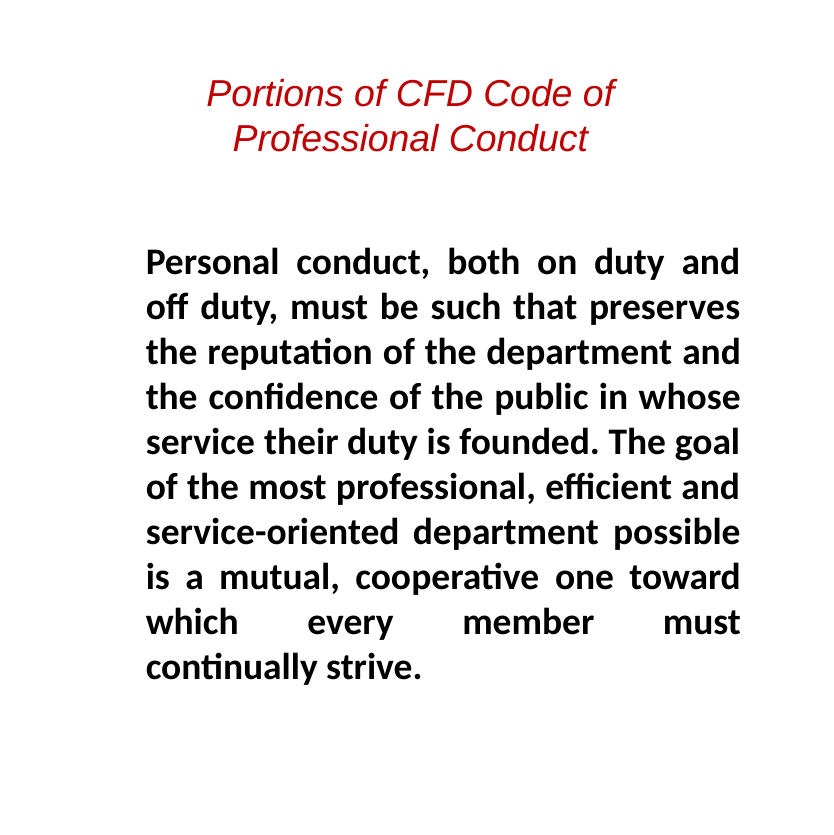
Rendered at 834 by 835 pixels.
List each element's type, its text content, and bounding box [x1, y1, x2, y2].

text_box Personal conduct, both on duty and off duty, must be such that preserves the reputation of the department and the confidence of the public in whose service their duty is founded. The goal of the most professional, efficient and service-oriented department possible is a mutual, cooperative one toward which every member must continually strive. [41, 0, 834, 695]
text_box Portions of CFD Code of Professional Conduct [91, 61, 730, 166]
